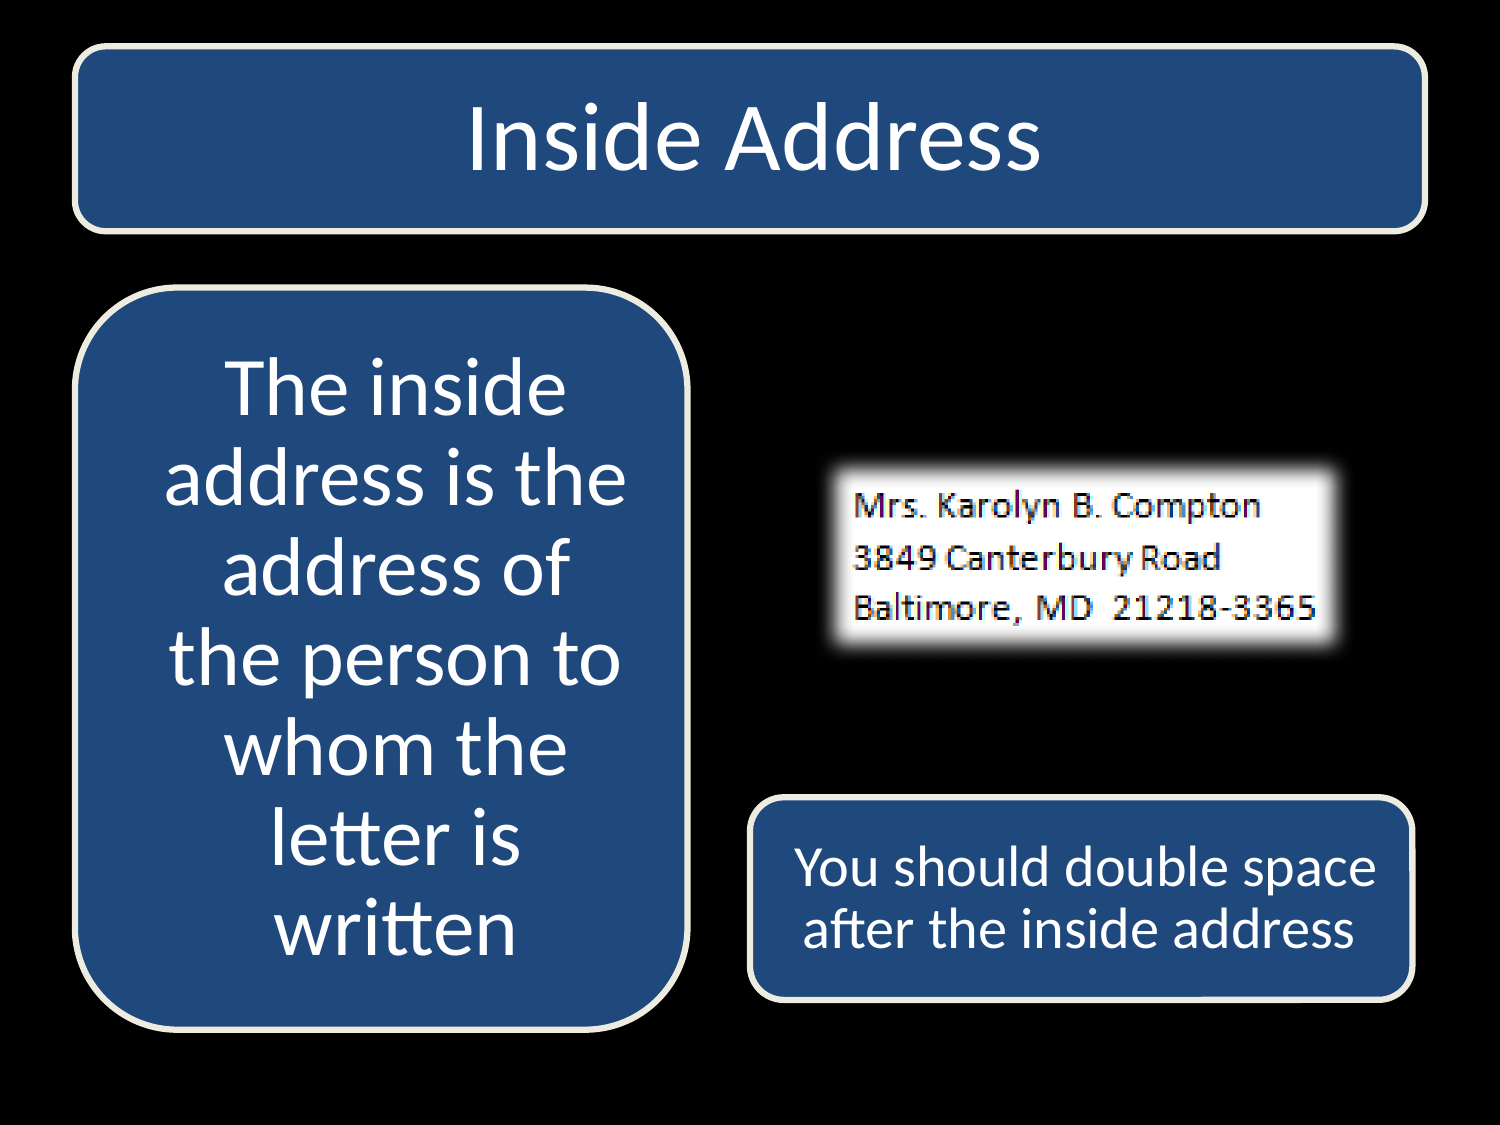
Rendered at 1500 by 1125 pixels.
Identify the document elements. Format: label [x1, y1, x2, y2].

picture [815, 449, 1355, 663]
text_box [74, 44, 1426, 233]
list [74, 287, 688, 1031]
text_box [749, 724, 1413, 1001]
